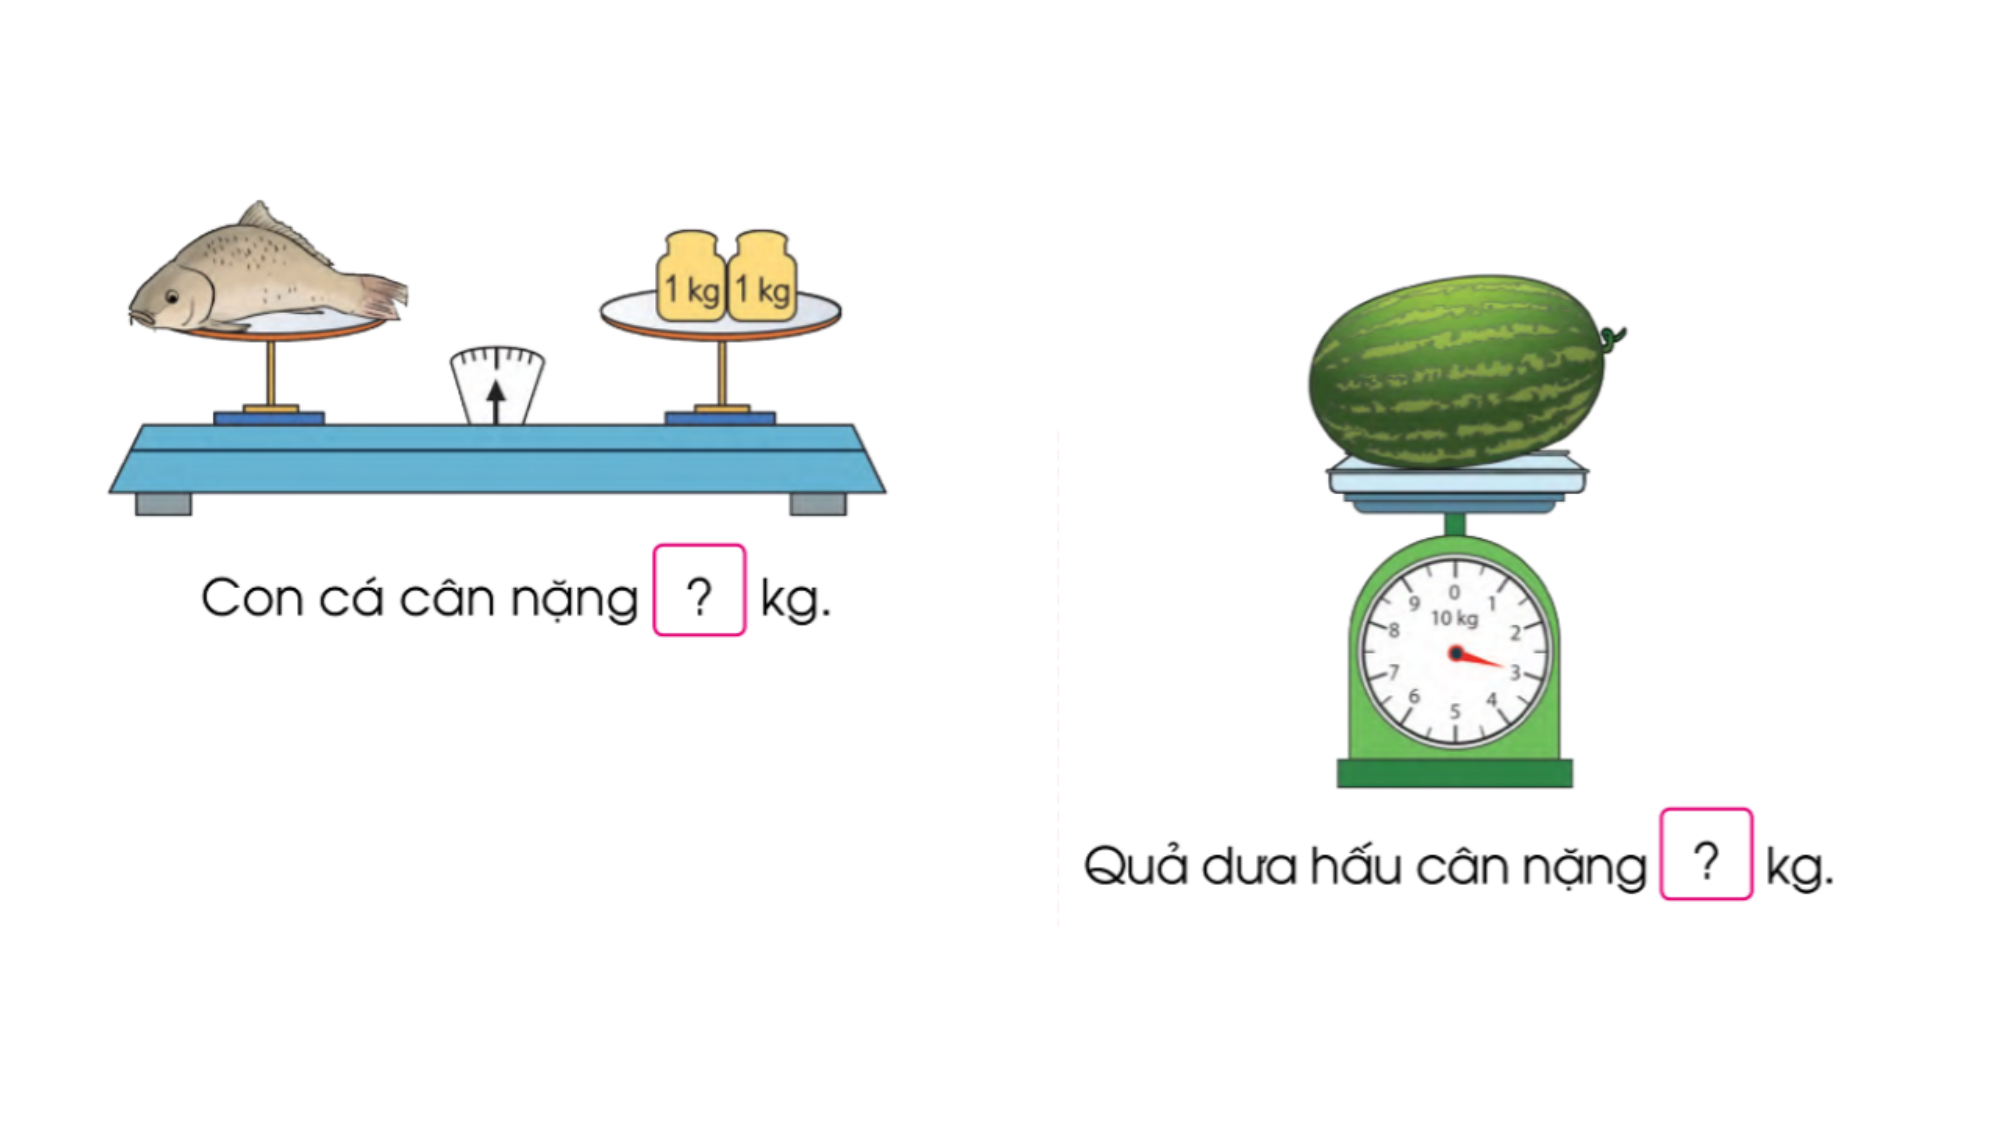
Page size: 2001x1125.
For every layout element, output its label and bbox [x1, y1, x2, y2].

picture [0, 62, 928, 663]
picture [1057, 273, 1848, 927]
